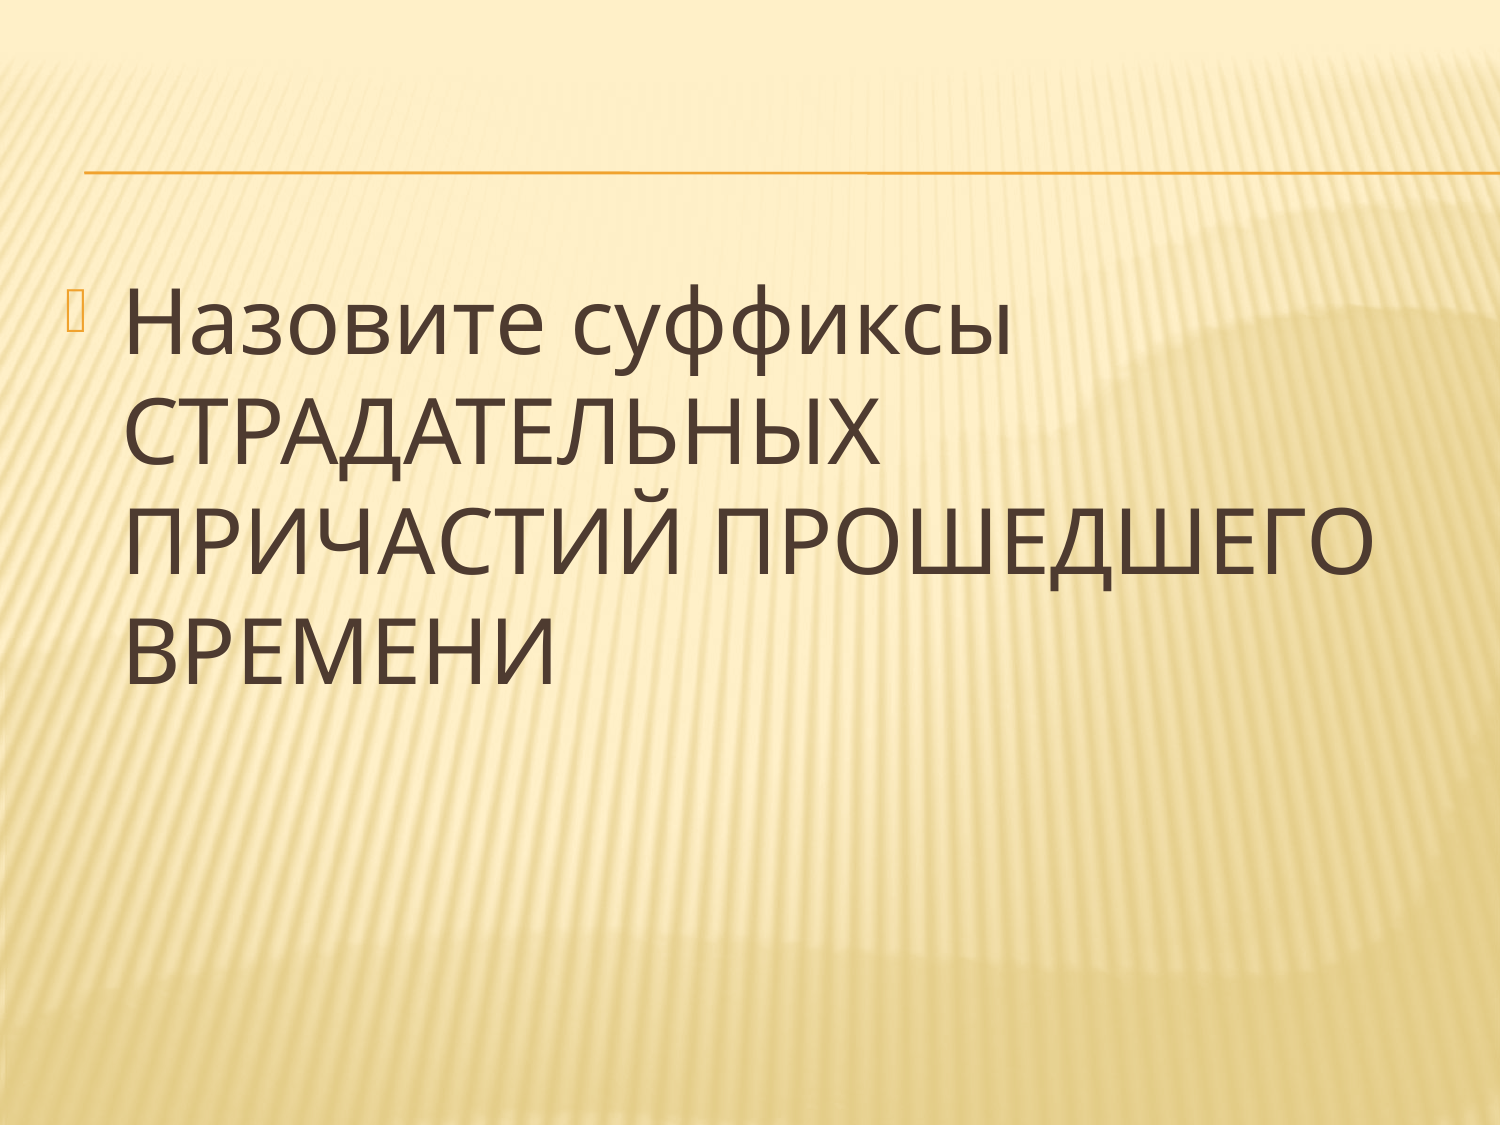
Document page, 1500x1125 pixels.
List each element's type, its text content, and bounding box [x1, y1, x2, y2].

list Назовите суффиксы СТРАДАТЕЛЬНЫХ ПРИЧАСТИЙ ПРОШЕДШЕГО ВРЕМЕНИ [50, 254, 1475, 998]
